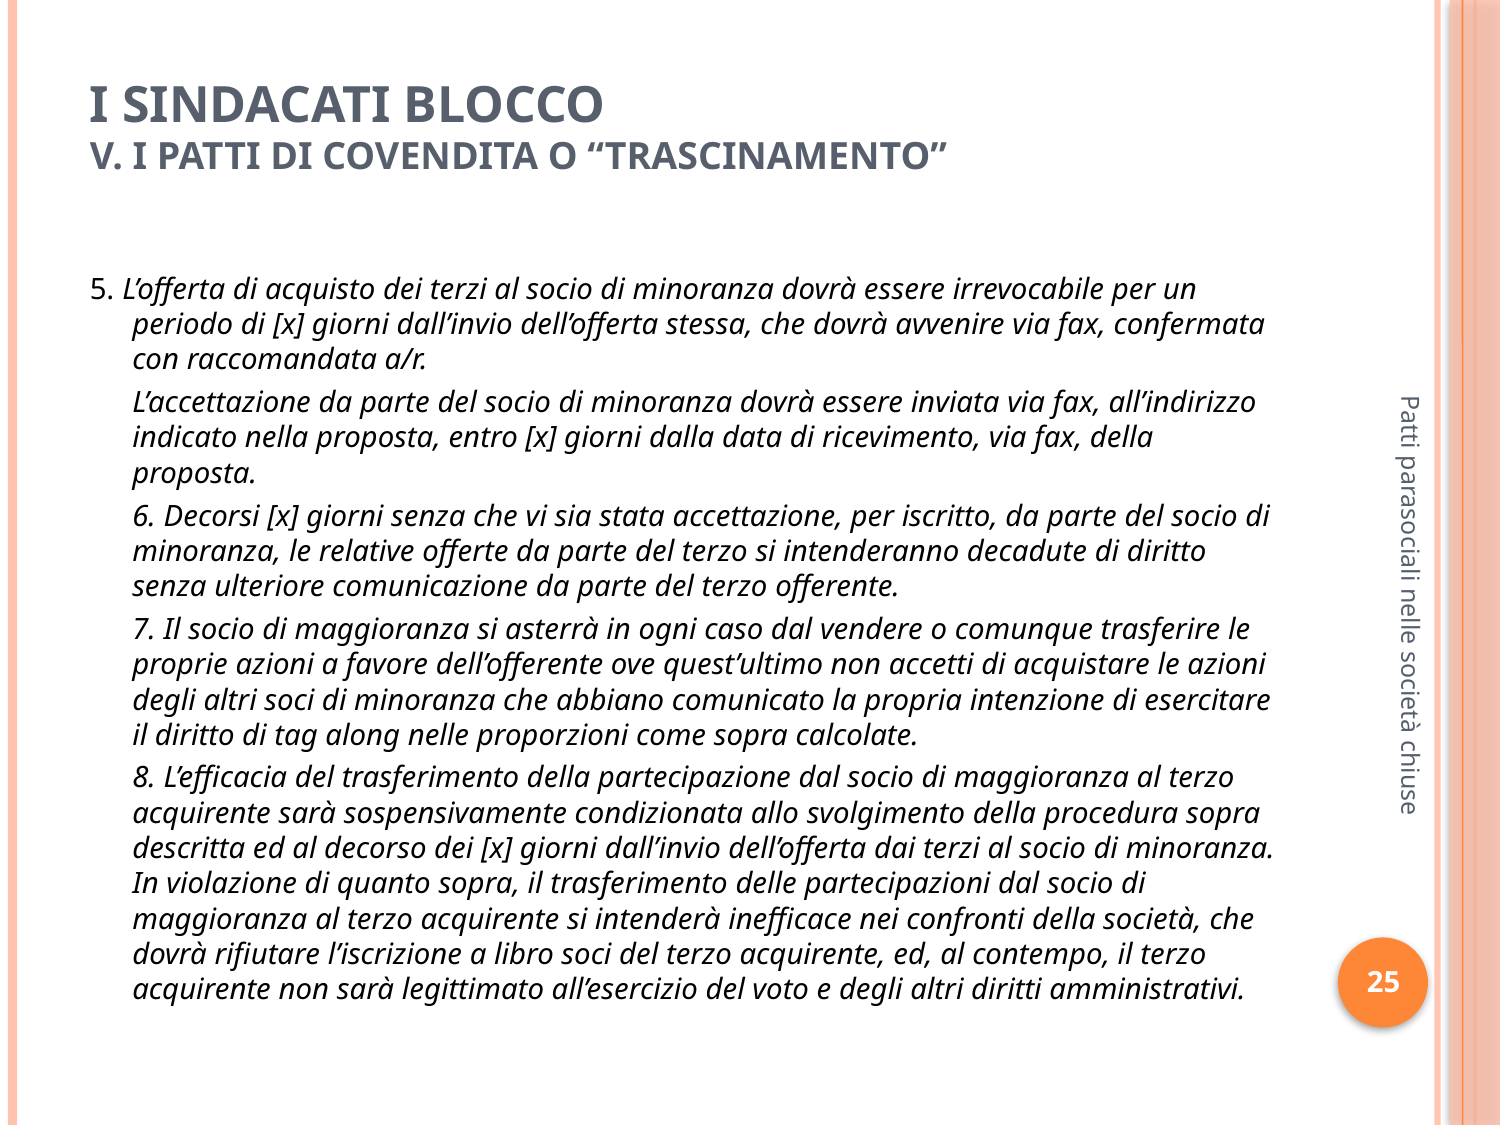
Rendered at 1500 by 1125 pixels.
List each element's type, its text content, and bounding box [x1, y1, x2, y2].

list 5. L’offerta di acquisto dei terzi al socio di minoranza dovrà essere irrevocabile per un periodo di [x] giorni dall’invio dell’offerta stessa, che dovrà avvenire via fax, confermata con raccomandata a/r. L’accettazione da parte del socio di minoranza dovrà essere inviata via fax, all’indirizzo indicato nella proposta, entro [x] giorni dalla data di ricevimento, via fax, della proposta. 6. Decorsi [x] giorni senza che vi sia stata accettazione, per iscritto, da parte del socio di minoranza, le relative offerte da parte del terzo si intenderanno decadute di diritto senza ulteriore comunicazione da parte del terzo offerente. 7. Il socio di maggioranza si asterrà in ogni caso dal vendere o comunque trasferire le proprie azioni a favore dell’offerente ove quest’ultimo non accetti di acquistare le azioni degli altri soci di minoranza che abbiano comunicato la propria intenzione di esercitare il diritto di tag along nelle proporzioni come sopra calcolate. 8. L’efficacia del trasferimento della partecipazione dal socio di maggioranza al terzo acquirente sarà sospensivamente condizionata allo svolgimento della procedura sopra descritta ed al decorso dei [x] giorni dall’invio dell’offerta dai terzi al socio di minoranza. In violazione di quanto sopra, il trasferimento delle partecipazioni dal socio di maggioranza al terzo acquirente si intenderà inefficace nei confronti della società, che dovrà rifiutare l’iscrizione a libro soci del terzo acquirente, ed, al contempo, il terzo acquirente non sarà legittimato all’esercizio del voto e degli altri diritti amministrativi. [75, 262, 1300, 1062]
title I sindacati blocco V. I patti di covendita o “trascinamento” [75, 45, 1300, 185]
slide_number 25 [1333, 940, 1434, 1027]
footer Patti parasociali nelle società chiuse [1379, 380, 1440, 906]
